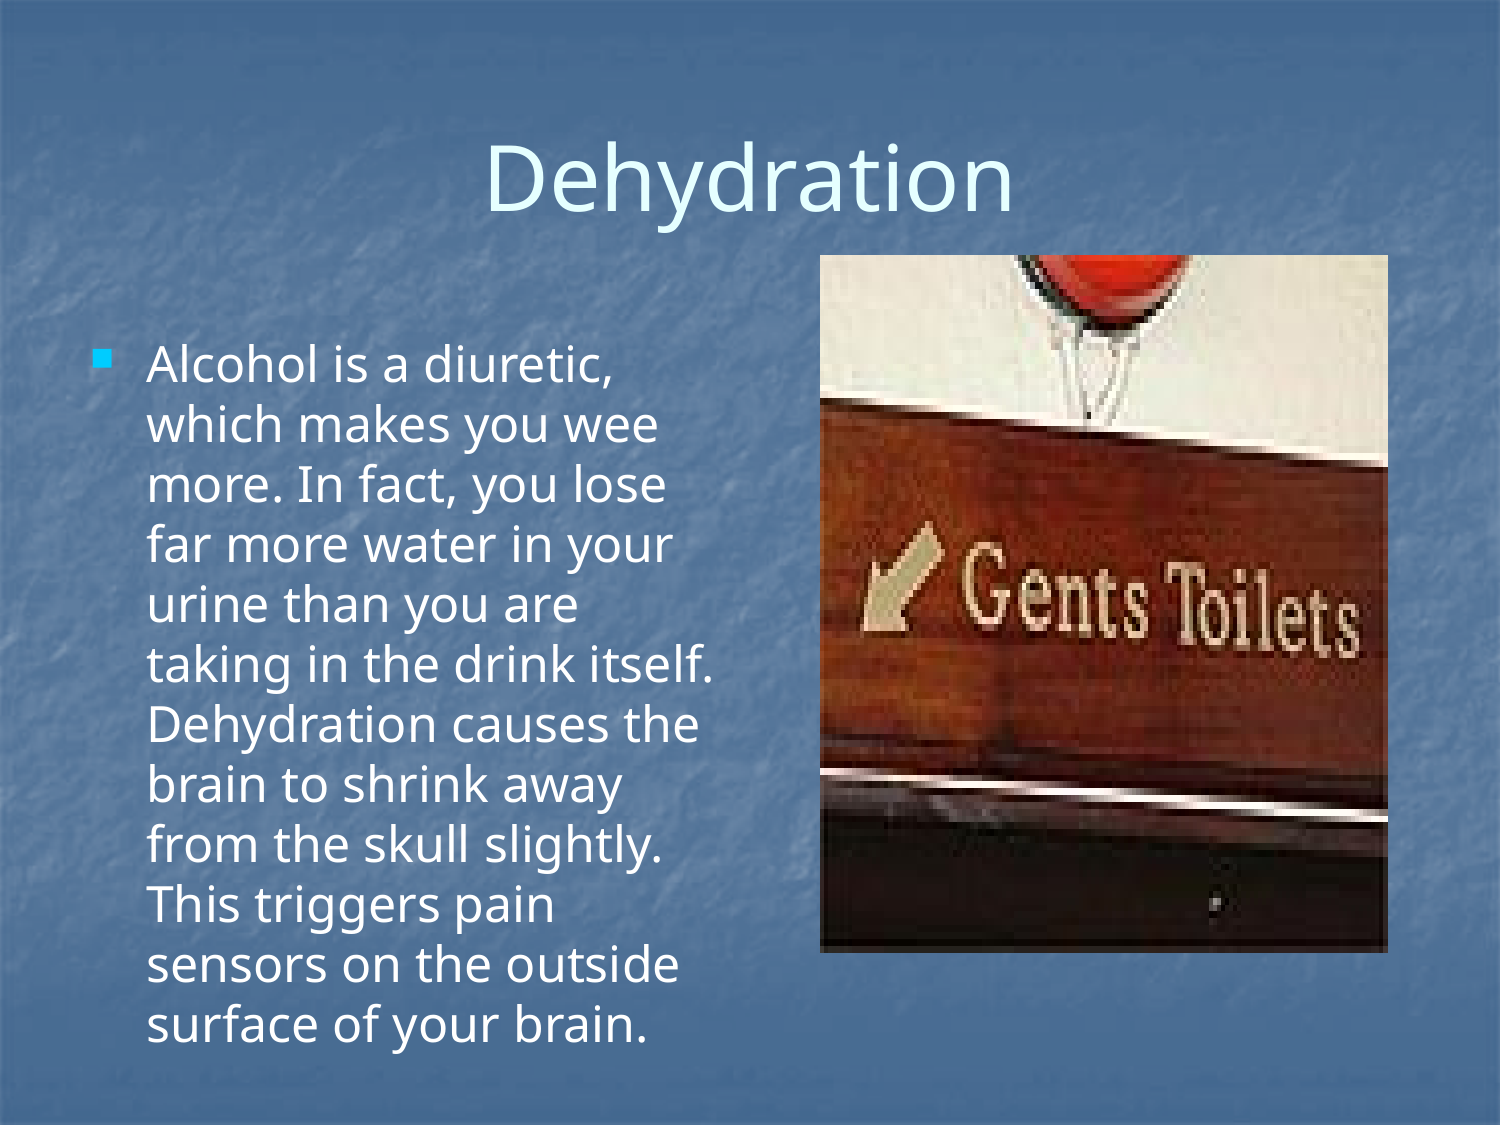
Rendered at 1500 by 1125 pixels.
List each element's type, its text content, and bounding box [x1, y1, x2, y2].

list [820, 255, 1388, 953]
title Dehydration [75, 62, 1425, 288]
list Alcohol is a diuretic, which makes you wee more. In fact, you lose far more water in your urine than you are taking in the drink itself. Dehydration causes the brain to shrink away from the skull slightly. This triggers pain sensors on the outside surface of your brain. [75, 324, 738, 1000]
